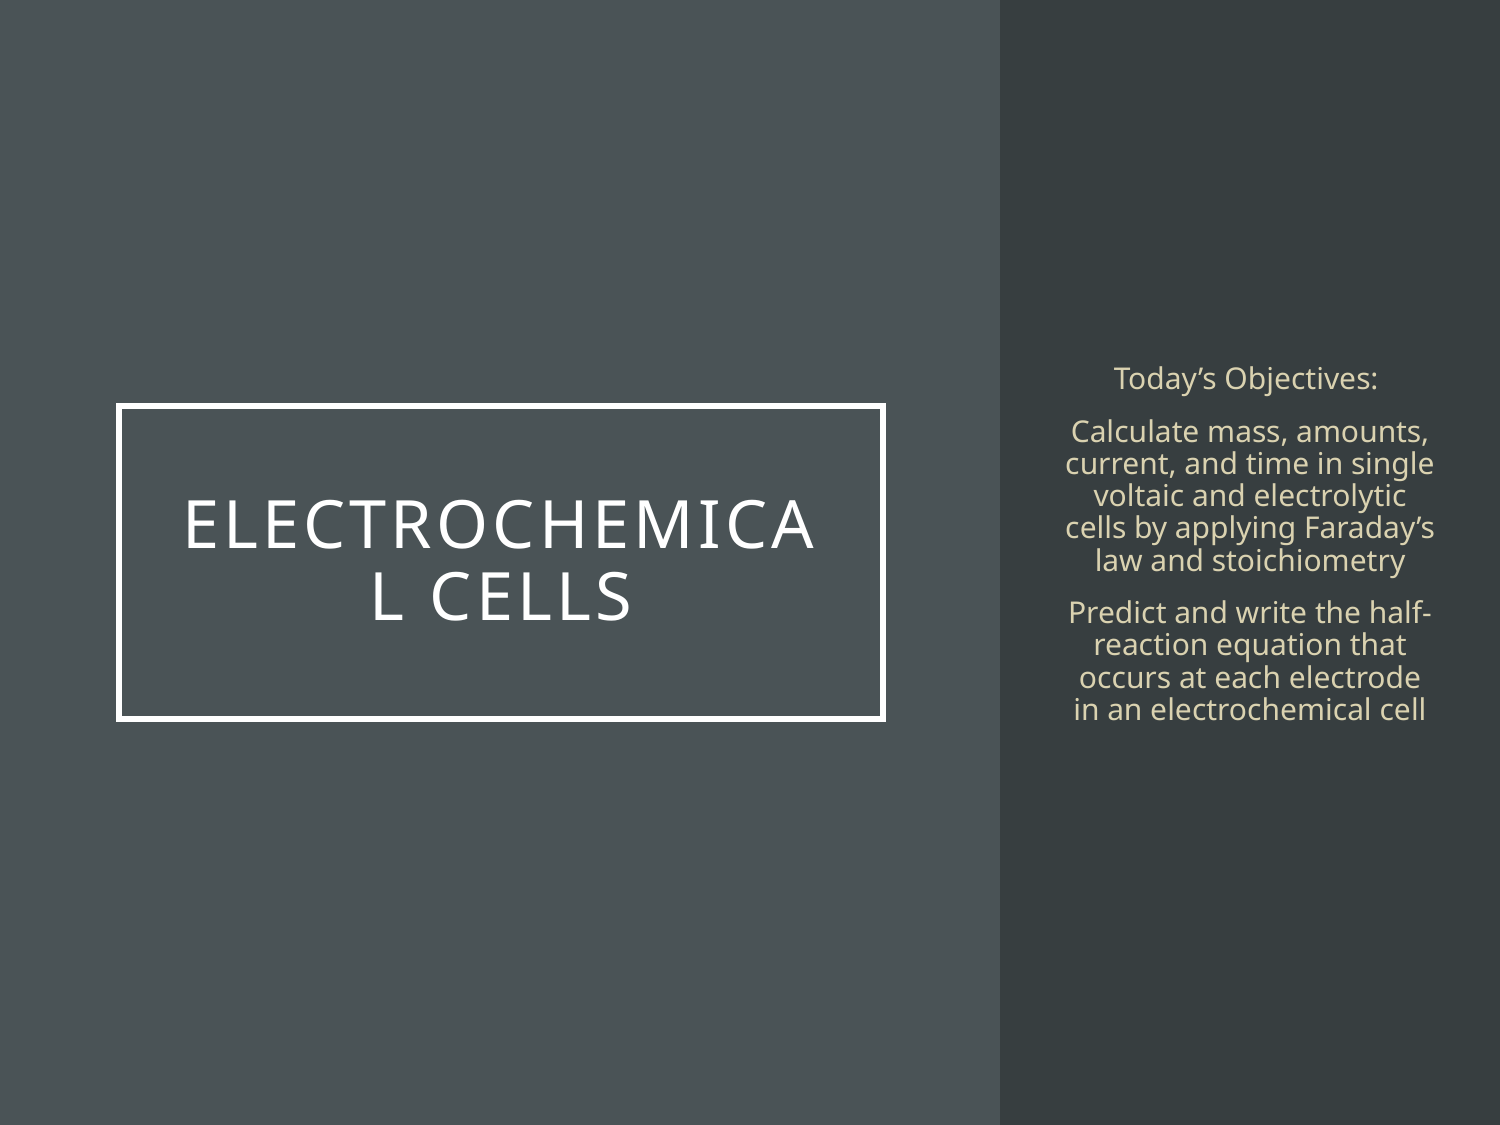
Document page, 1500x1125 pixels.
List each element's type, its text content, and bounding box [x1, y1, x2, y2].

title Electrochemical Cells [116, 403, 886, 722]
list Today’s Objectives: Calculate mass, amounts, current, and time in single voltaic and electrolytic cells by applying Faraday’s law and stoichiometry Predict and write the half-reaction equation that occurs at each electrode in an electrochemical cell [1049, 356, 1451, 769]
text_box [999, 0, 1500, 1125]
